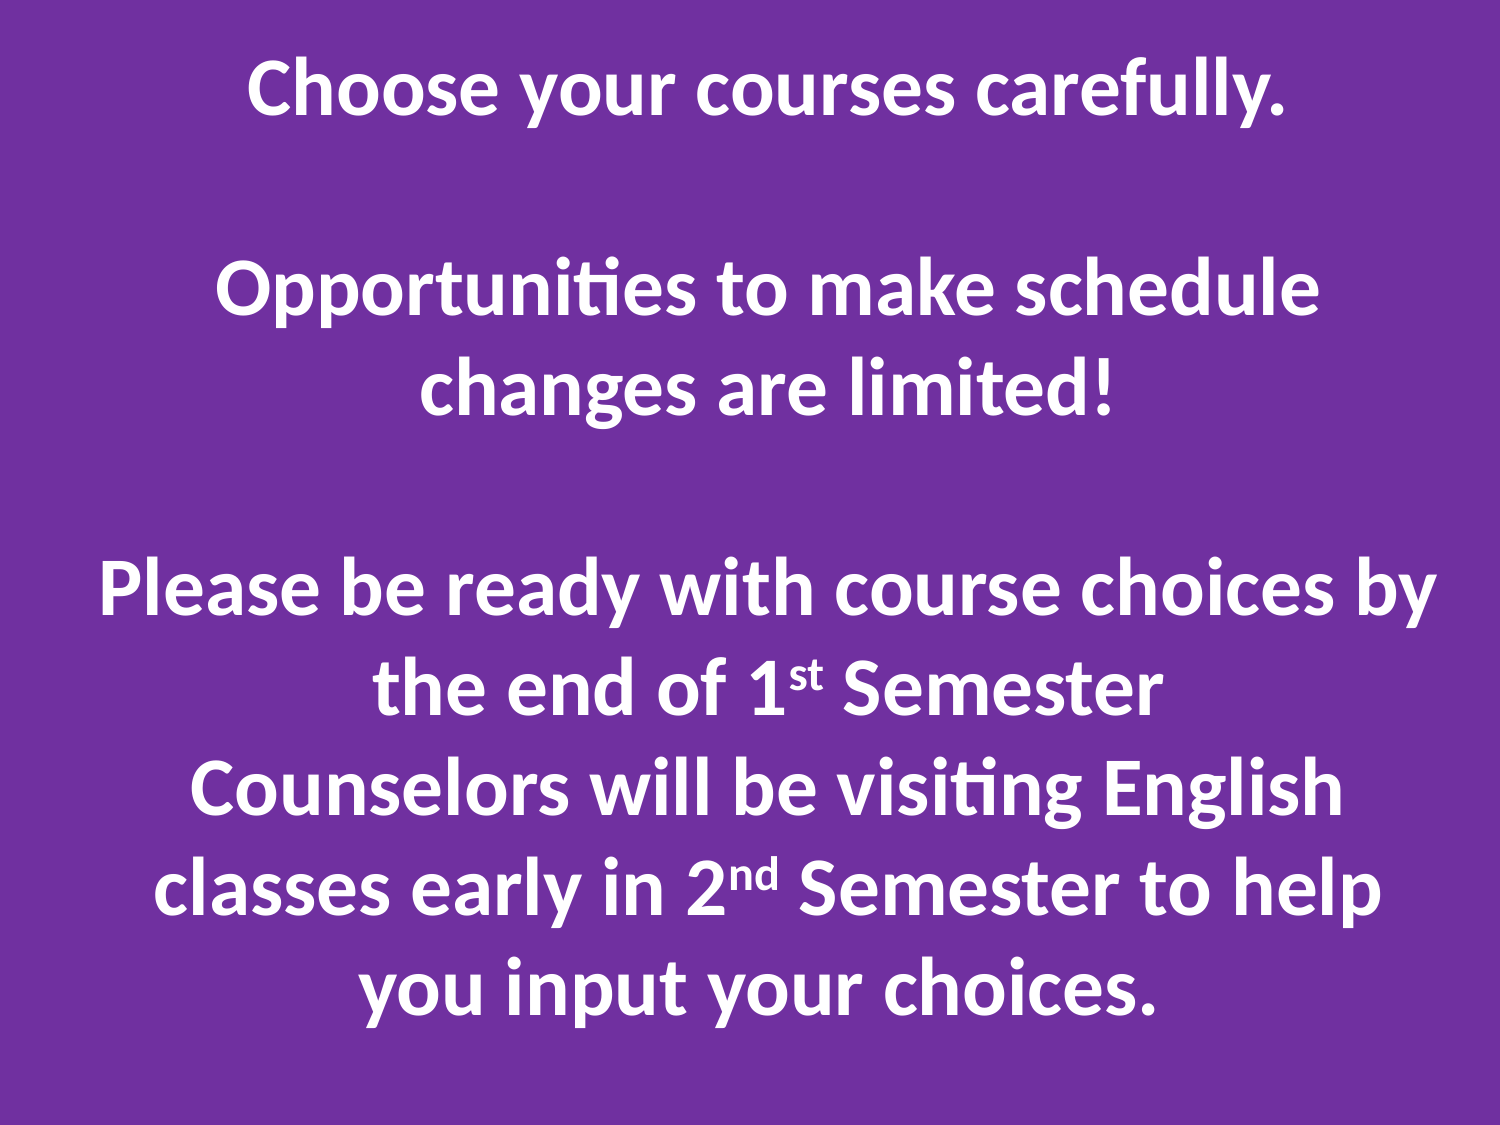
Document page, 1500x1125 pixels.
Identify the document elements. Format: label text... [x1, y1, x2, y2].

text_box Choose your courses carefully. Opportunities to make schedule changes are limited! Please be ready with course choices by the end of 1st Semester Counselors will be visiting English classes early in 2nd Semester to help you input your choices. [75, 24, 1463, 1040]
